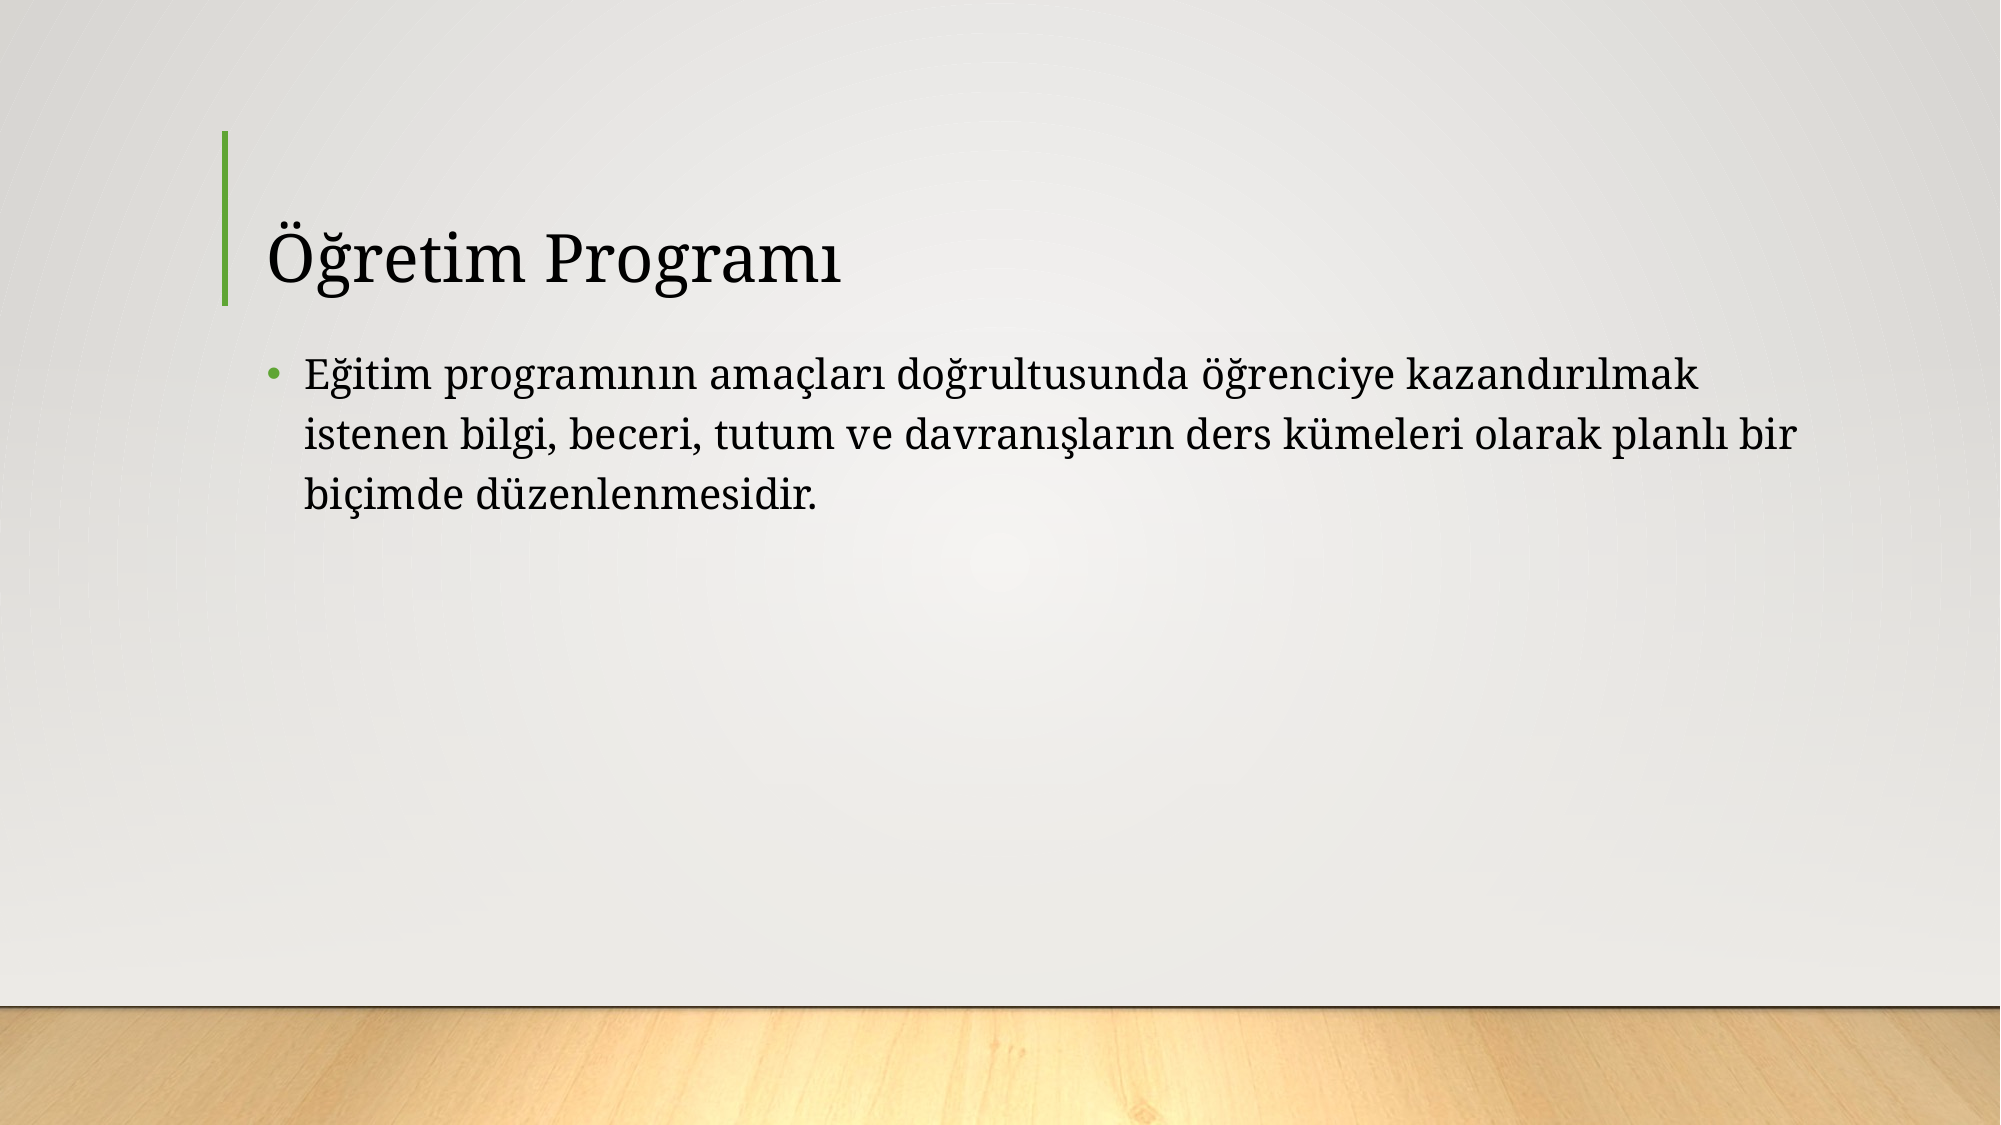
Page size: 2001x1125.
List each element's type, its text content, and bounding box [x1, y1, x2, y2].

list Eğitim programının amaçları doğrultusunda öğrenciye kazandırılmak istenen bilgi, beceri, tutum ve davranışların ders kümeleri olarak planlı bir biçimde düzenlenmesidir. [251, 330, 1814, 897]
title Öğretim Programı [251, 131, 1814, 305]
picture [0, 1006, 2000, 1125]
